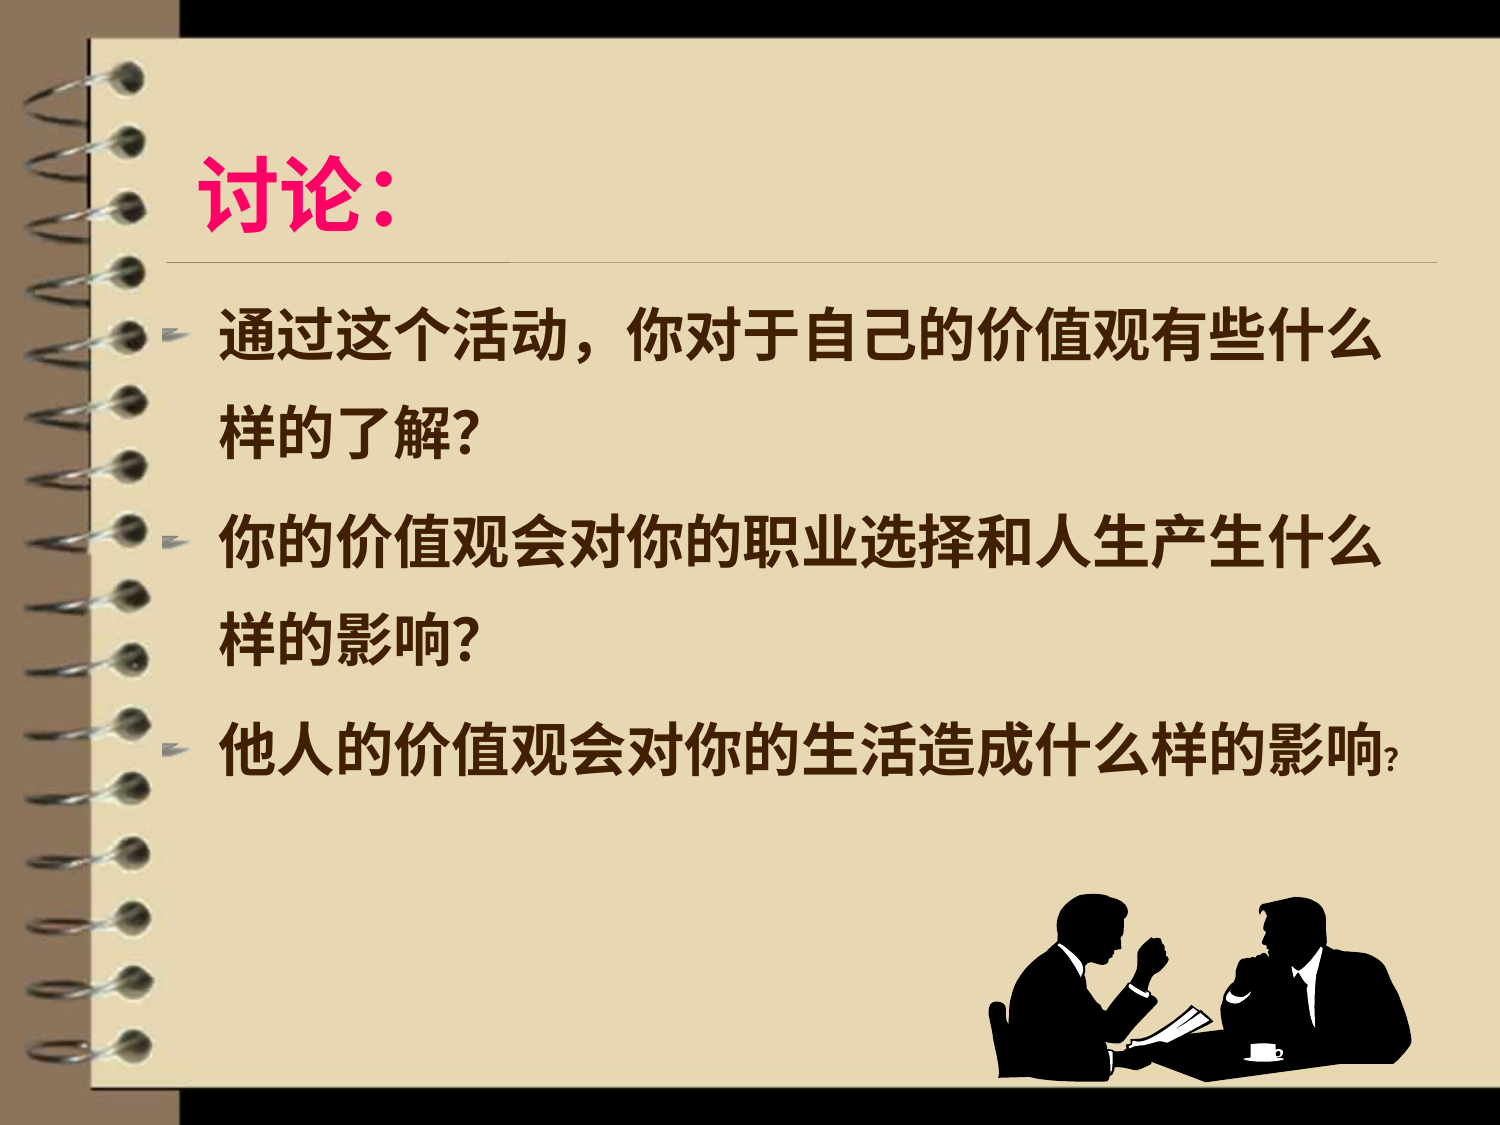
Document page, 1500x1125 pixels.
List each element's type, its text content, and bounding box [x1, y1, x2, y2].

list 通过这个活动，你对于自己的价值观有些什么样的了解？ 你的价值观会对你的职业选择和人生产生什么样的影响？ 他人的价值观会对你的生活造成什么样的影响？ [147, 262, 1426, 977]
title 讨论： [181, 99, 440, 262]
picture [0, 0, 1500, 1125]
